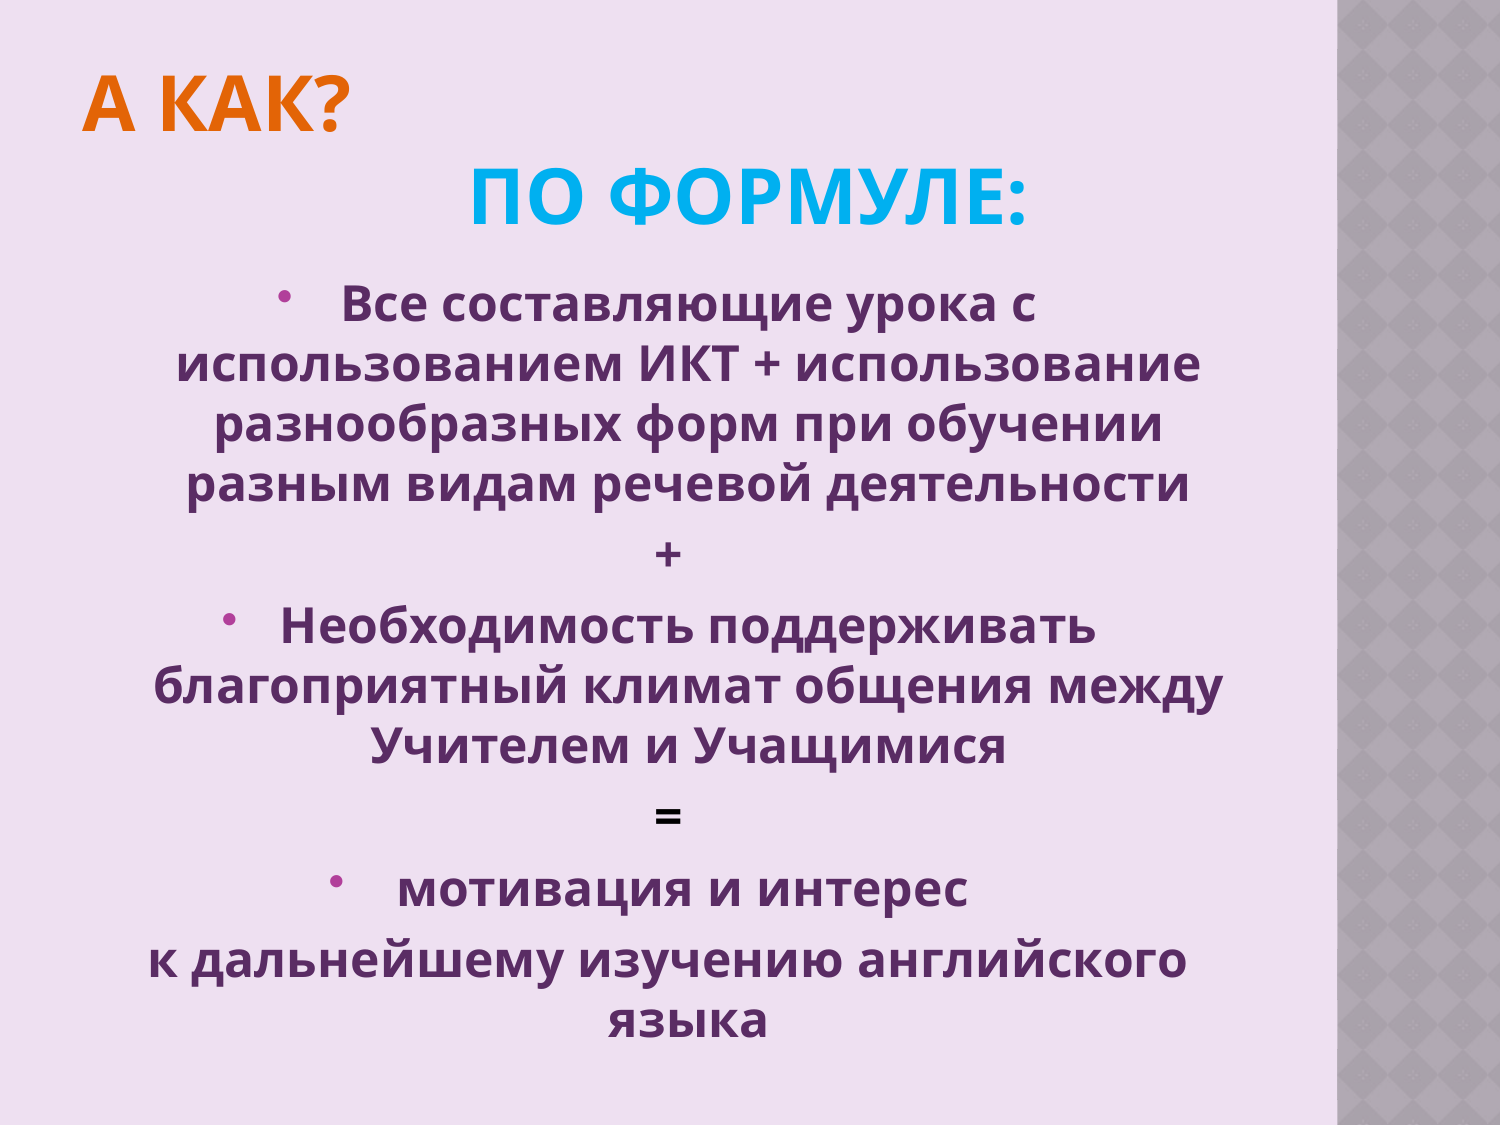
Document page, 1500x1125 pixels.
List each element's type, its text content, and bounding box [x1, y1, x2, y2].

title А как? По ФОРМУЛЕ: [75, 52, 1263, 240]
list Все составляющие урока с использованием ИКТ + использование разнообразных форм при обучении разным видам речевой деятельности + Необходимость поддерживать благоприятный климат общения между Учителем и Учащимися = мотивация и интерес к дальнейшему изучению английского языка [75, 264, 1263, 1059]
